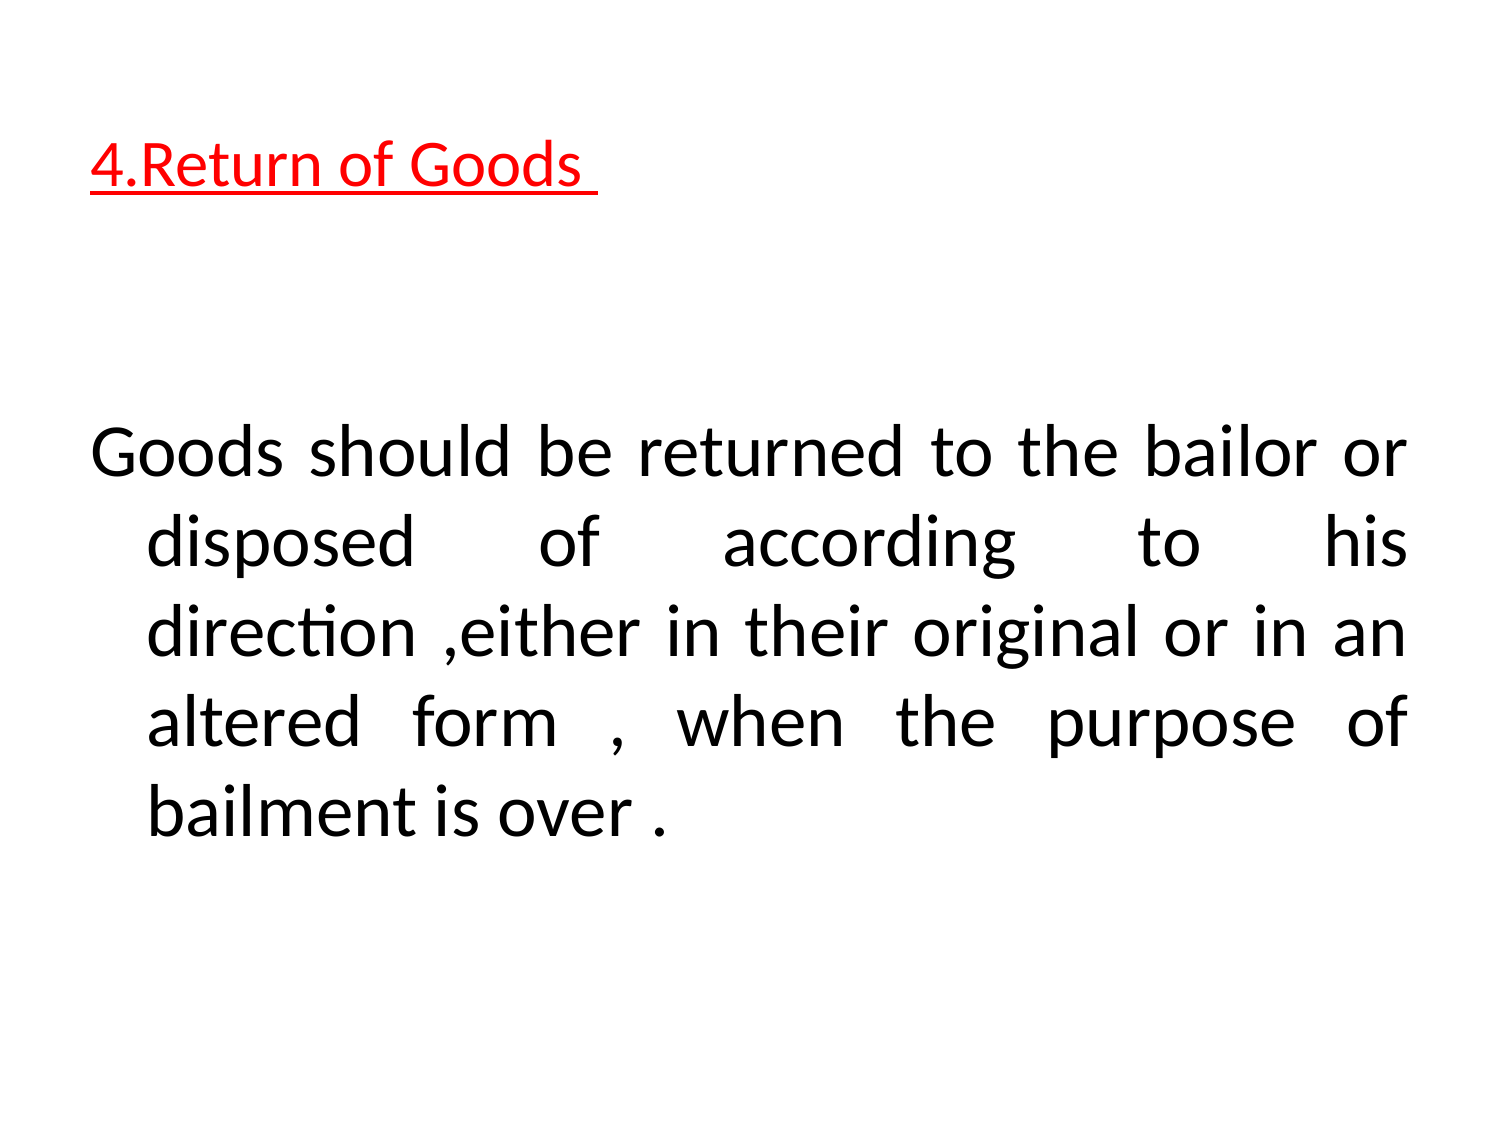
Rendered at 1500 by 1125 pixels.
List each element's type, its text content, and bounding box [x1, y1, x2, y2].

list 4.Return of Goods Goods should be returned to the bailor or disposed of according to his direction ,either in their original or in an altered form , when the purpose of bailment is over . [74, 112, 1426, 1006]
